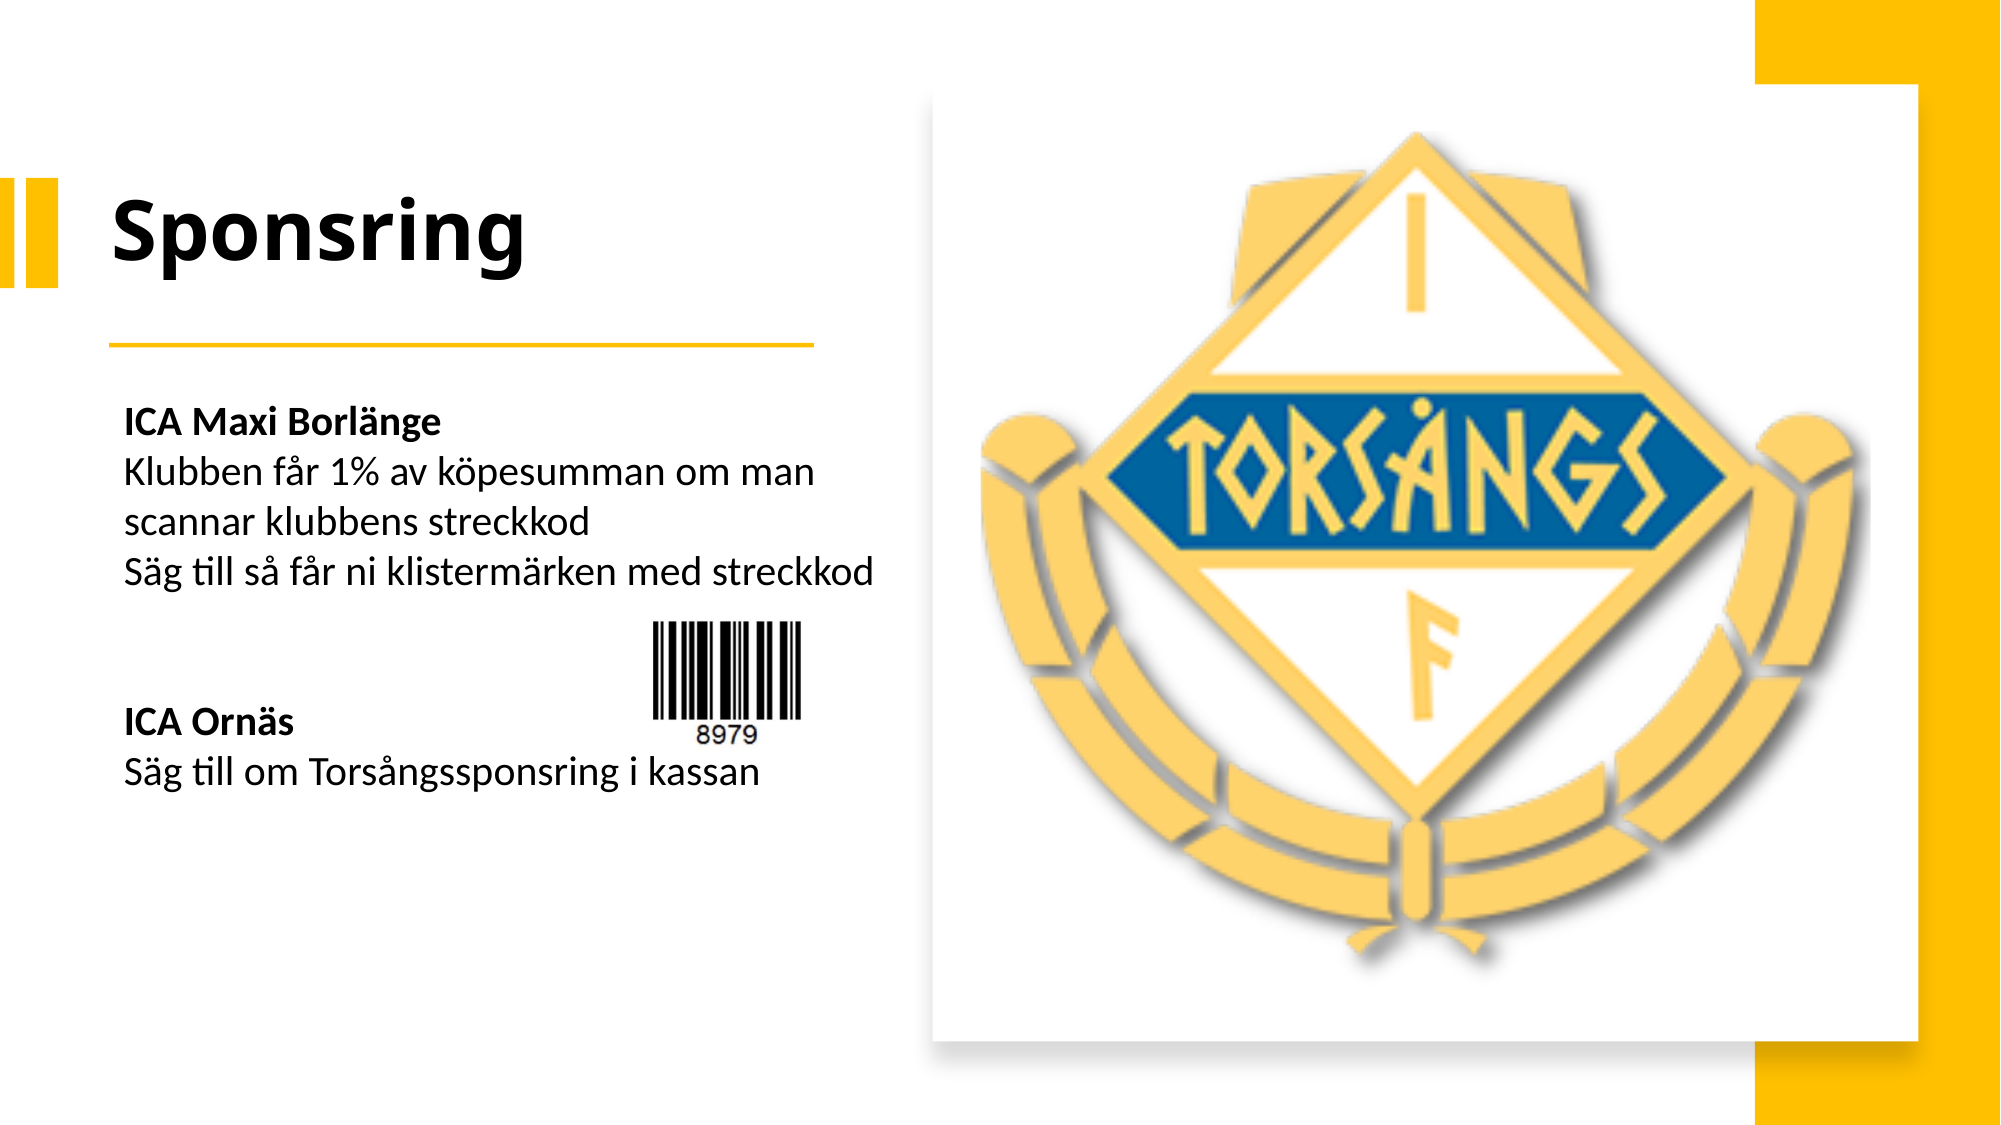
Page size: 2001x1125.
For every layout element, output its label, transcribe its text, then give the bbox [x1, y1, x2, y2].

text_box [108, 342, 815, 348]
picture [980, 131, 1871, 994]
text_box [0, 0, 1754, 1125]
picture [557, 531, 909, 815]
text_box [932, 83, 1919, 1042]
title Sponsring [96, 140, 921, 326]
text_box [1754, 0, 2000, 1125]
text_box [0, 177, 59, 289]
text_box ICA Maxi Borlänge Klubben får 1% av köpesumman om man scannar klubbens streckkod Säg till så får ni klistermärken med streckkod ICA Ornäs Säg till om Torsångssponsring i kassan [109, 386, 933, 972]
